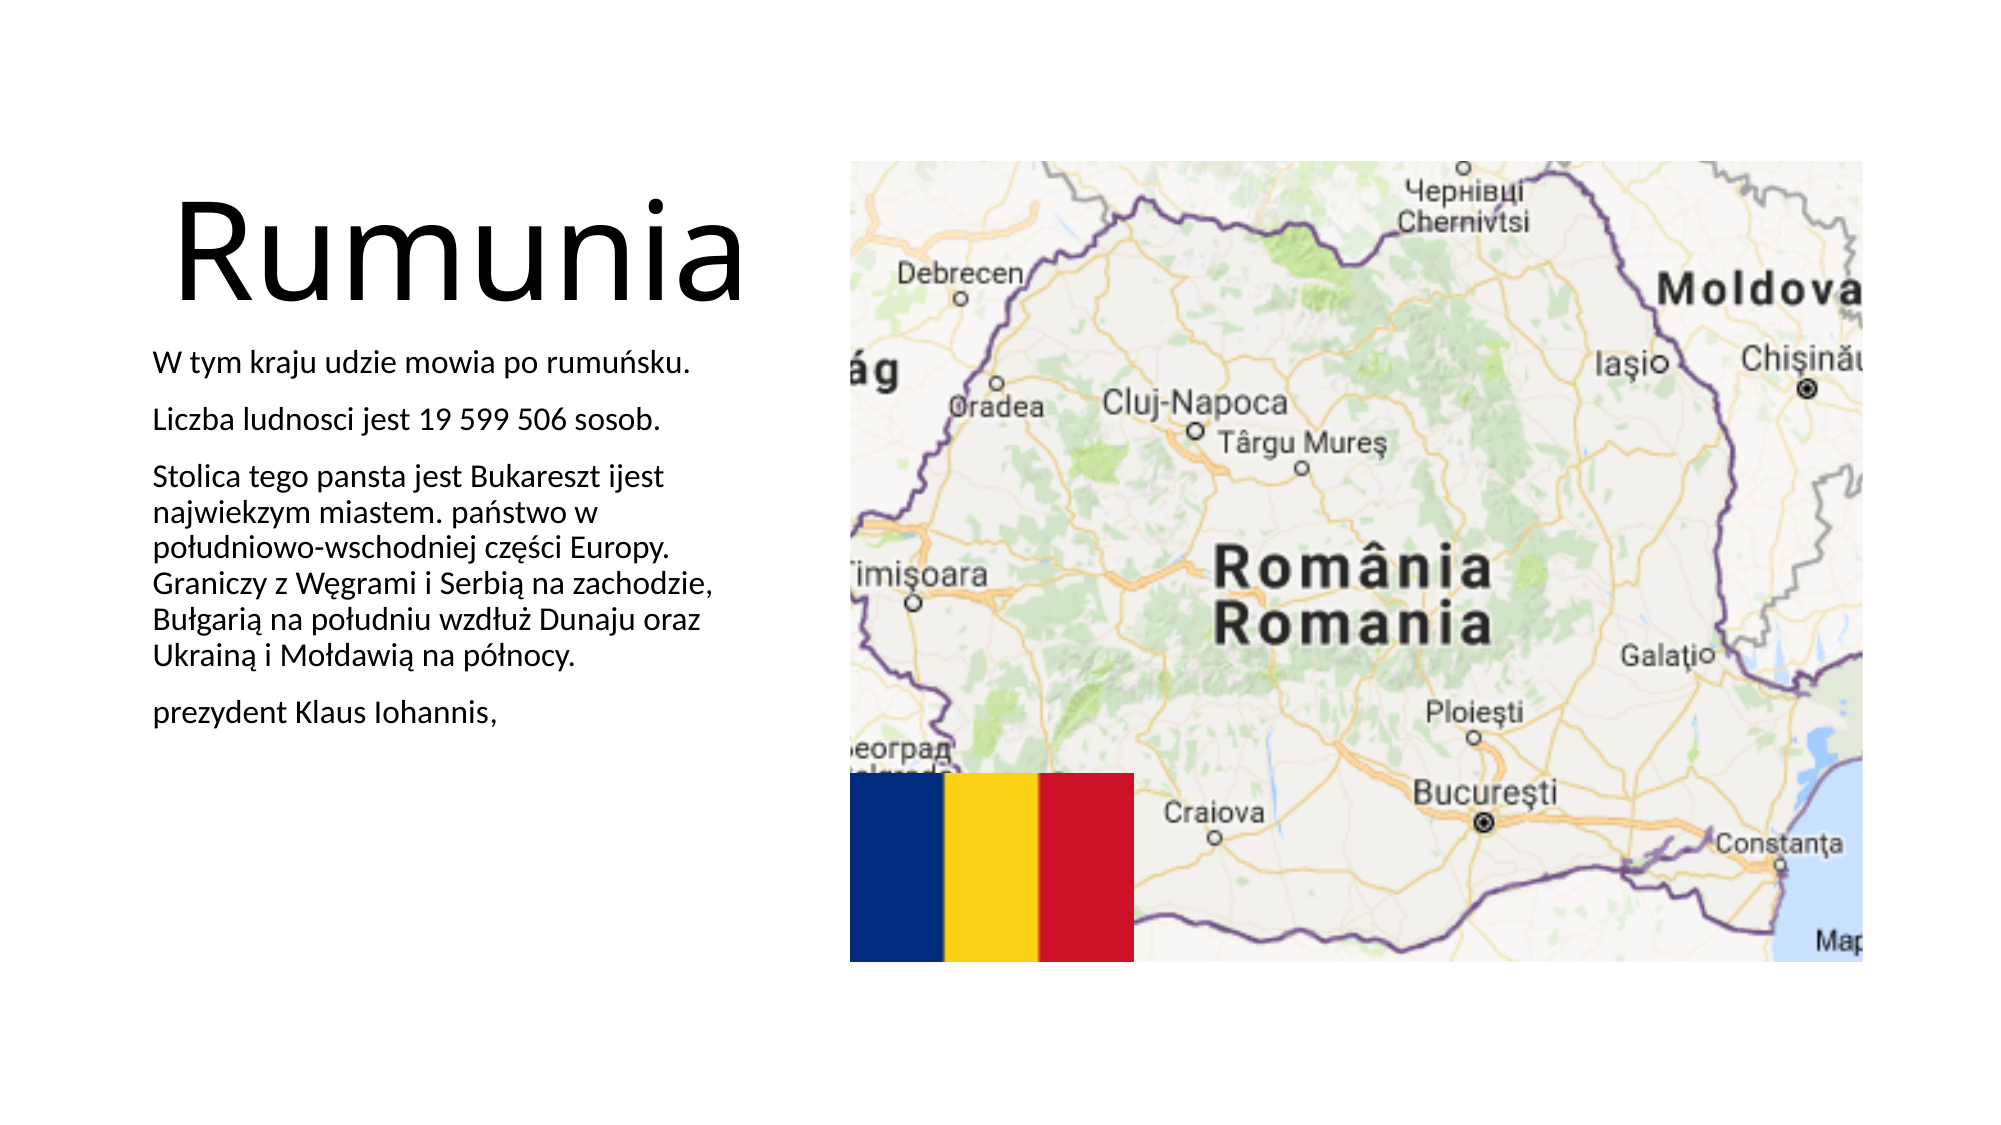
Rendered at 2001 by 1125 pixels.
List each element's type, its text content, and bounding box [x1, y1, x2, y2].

title Rumunia [137, 75, 783, 337]
list W tym kraju udzie mowia po rumuńsku. Liczba ludnosci jest 19 599 506 sosob. Stolica tego pansta jest Bukareszt ijest najwiekzym miastem. państwo w południowo-wschodniej części Europy. Graniczy z Węgrami i Serbią na zachodzie, Bułgarią na południu wzdłuż Dunaju oraz Ukrainą i Mołdawią na północy. prezydent Klaus Iohannis, [137, 337, 783, 963]
picture [850, 161, 1863, 962]
